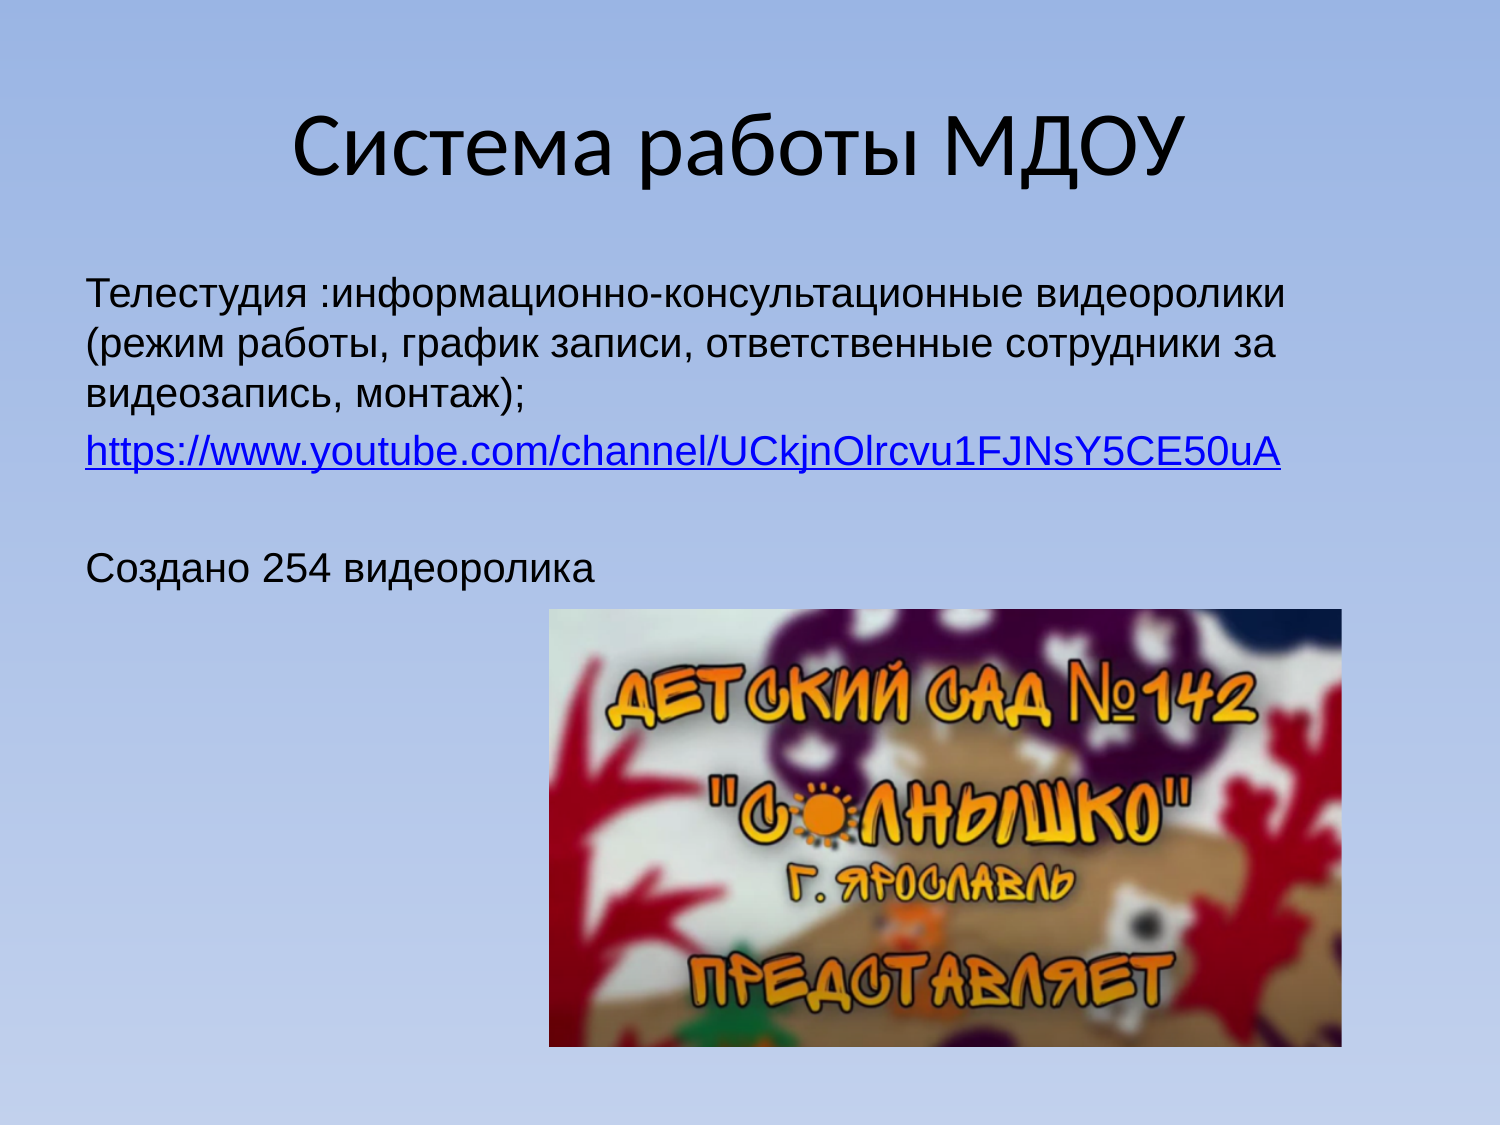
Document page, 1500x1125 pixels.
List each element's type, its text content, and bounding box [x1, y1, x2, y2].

list Телестудия :информационно-консультационные видеоролики (режим работы, график записи, ответственные сотрудники за видеозапись, монтаж); https://www.youtube.com/channel/UCkjnOlrcvu1FJNsY5CE50uA Создано 254 видеоролика [70, 257, 1421, 1043]
title Система работы МДОУ [74, 44, 1426, 233]
picture [548, 609, 1342, 1048]
